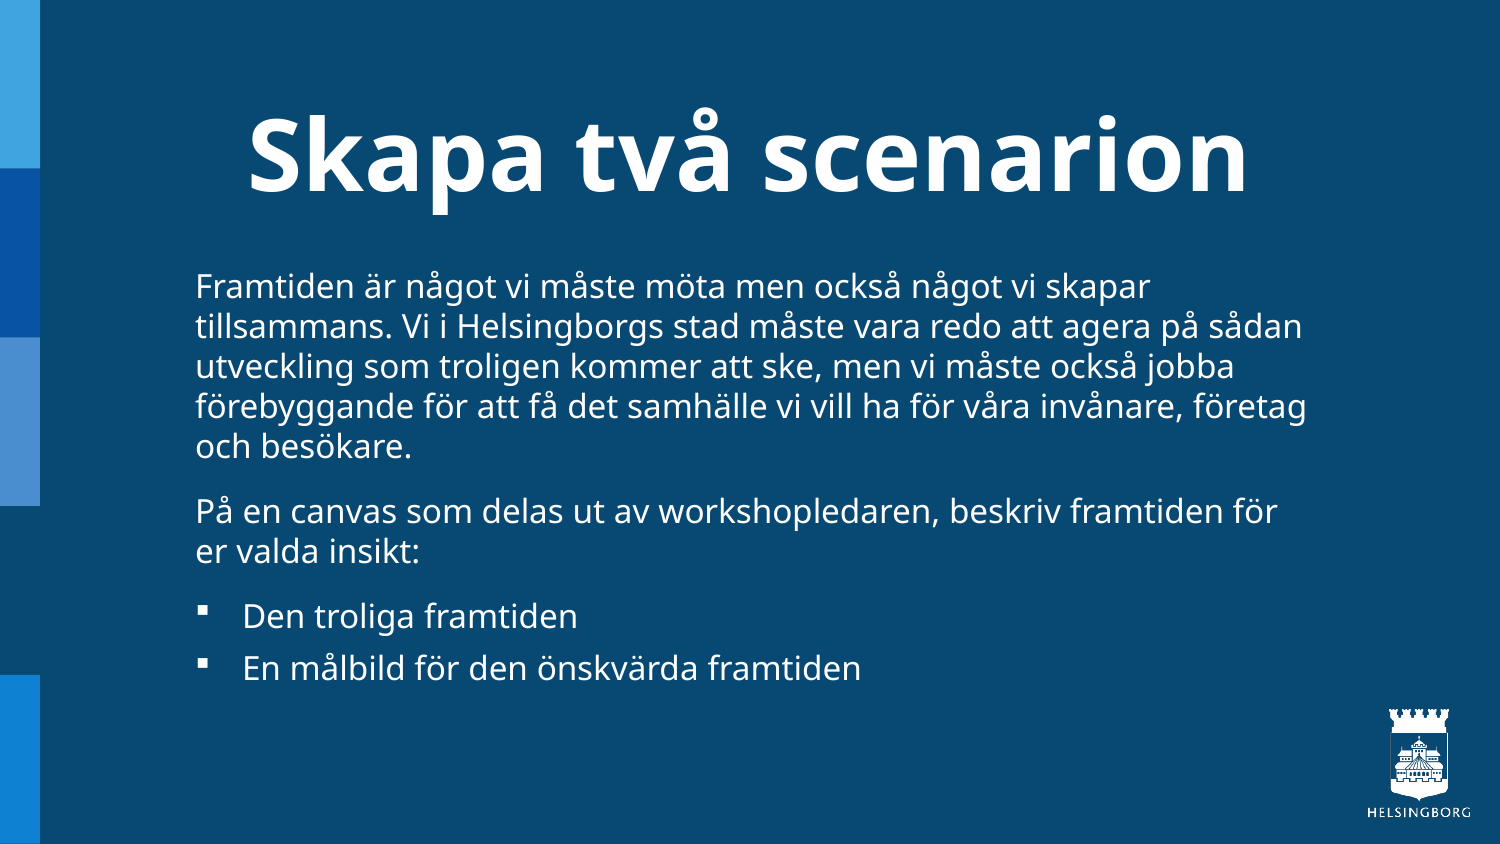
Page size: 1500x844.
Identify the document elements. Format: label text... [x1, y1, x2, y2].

title Skapa två scenarion [0, 78, 1500, 220]
list Framtiden är något vi måste möta men också något vi skapar tillsammans. Vi i Helsingborgs stad måste vara redo att agera på sådan utveckling som troligen kommer att ske, men vi måste också jobba förebyggande för att få det samhälle vi vill ha för våra invånare, företag och besökare. På en canvas som delas ut av workshopledaren, beskriv framtiden för er valda insikt: Den troliga framtiden En målbild för den önskvärda framtiden [180, 257, 1335, 844]
picture [1367, 708, 1470, 818]
